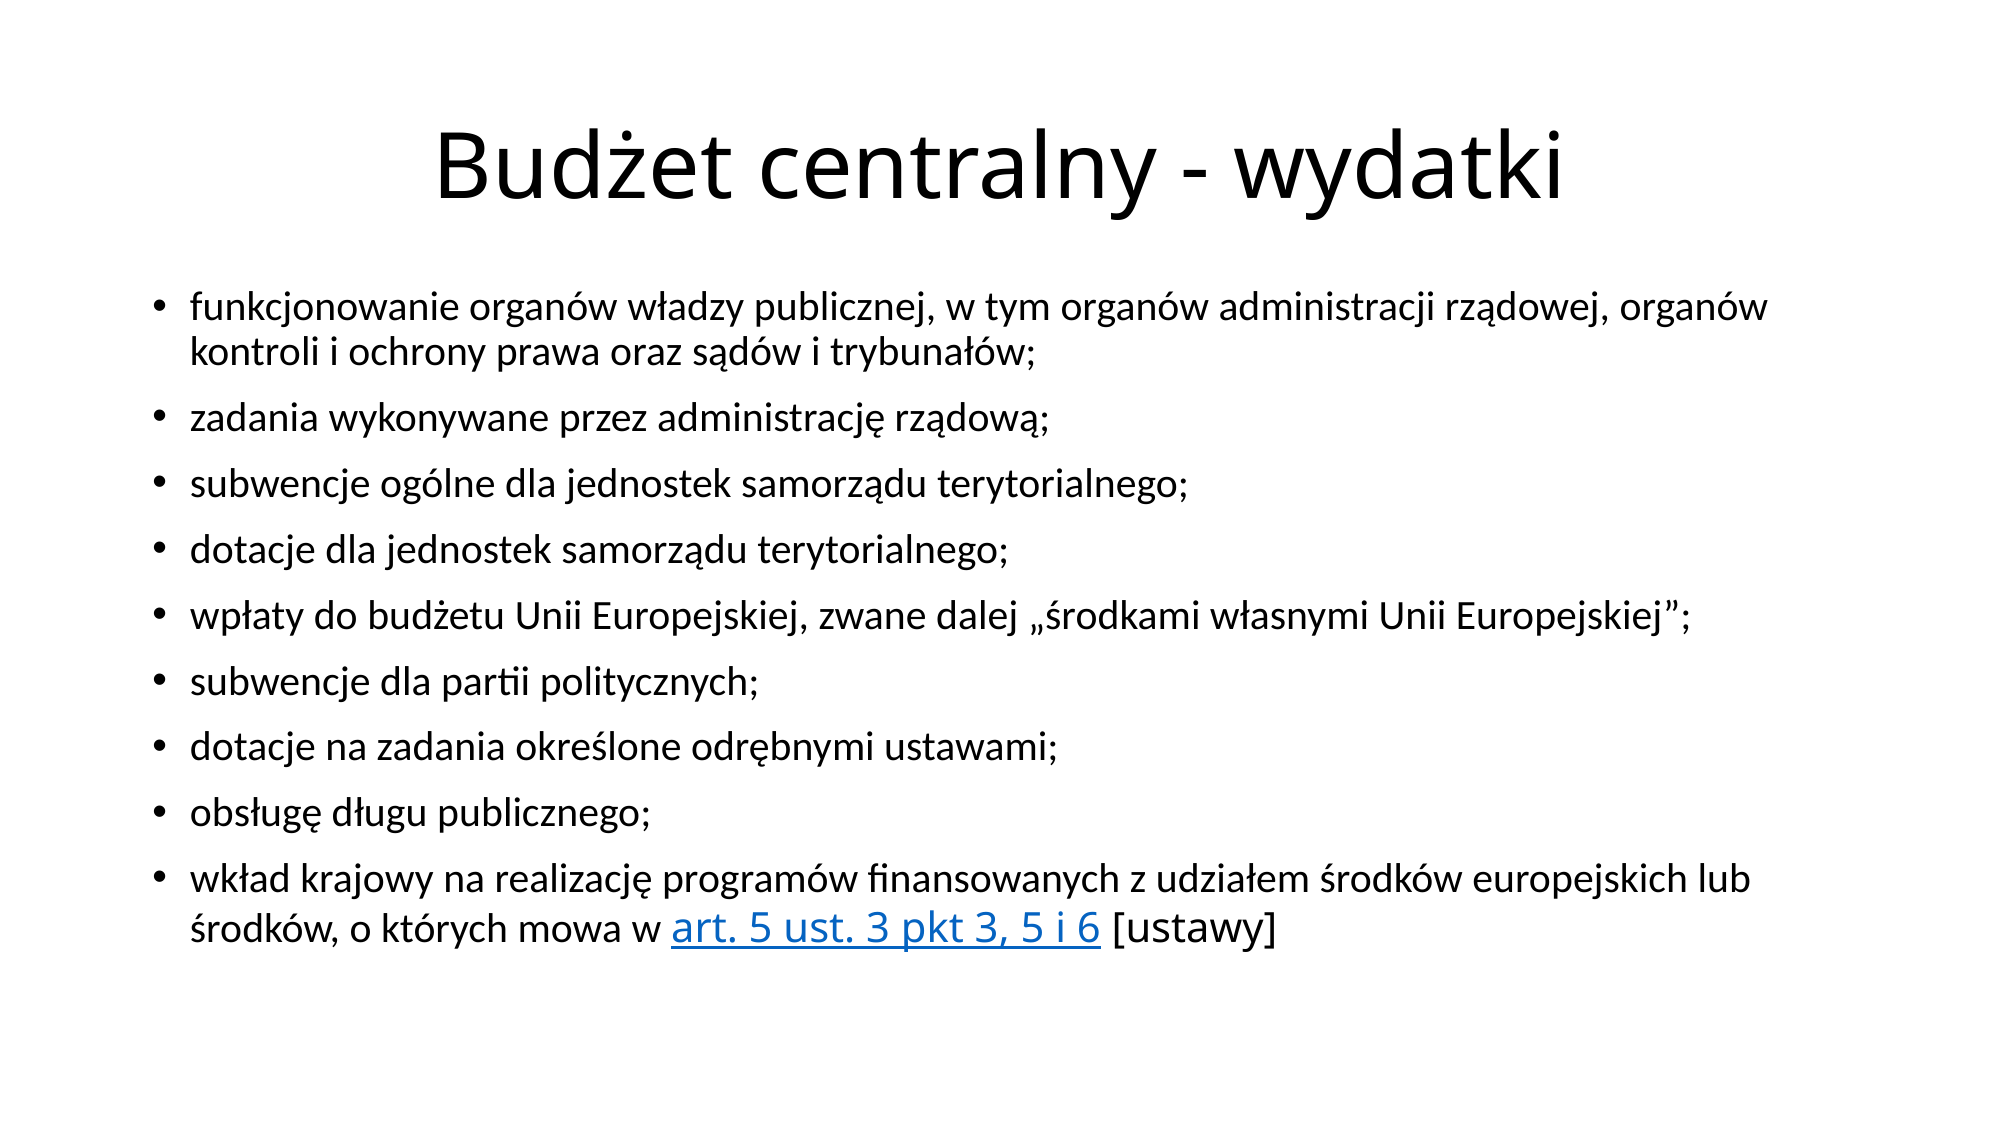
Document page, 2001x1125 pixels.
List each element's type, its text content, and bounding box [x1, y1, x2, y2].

title Budżet centralny - wydatki [137, 59, 1863, 277]
list funkcjonowanie organów władzy publicznej, w tym organów administracji rządowej, organów kontroli i ochrony prawa oraz sądów i trybunałów; zadania wykonywane przez administrację rządową; subwencje ogólne dla jednostek samorządu terytorialnego; dotacje dla jednostek samorządu terytorialnego; wpłaty do budżetu Unii Europejskiej, zwane dalej „środkami własnymi Unii Europejskiej”; subwencje dla partii politycznych; dotacje na zadania określone odrębnymi ustawami; obsługę długu publicznego; wkład krajowy na realizację programów finansowanych z udziałem środków europejskich lub środków, o których mowa w art. 5 ust. 3 pkt 3, 5 i 6 [ustawy] [137, 277, 1863, 1014]
